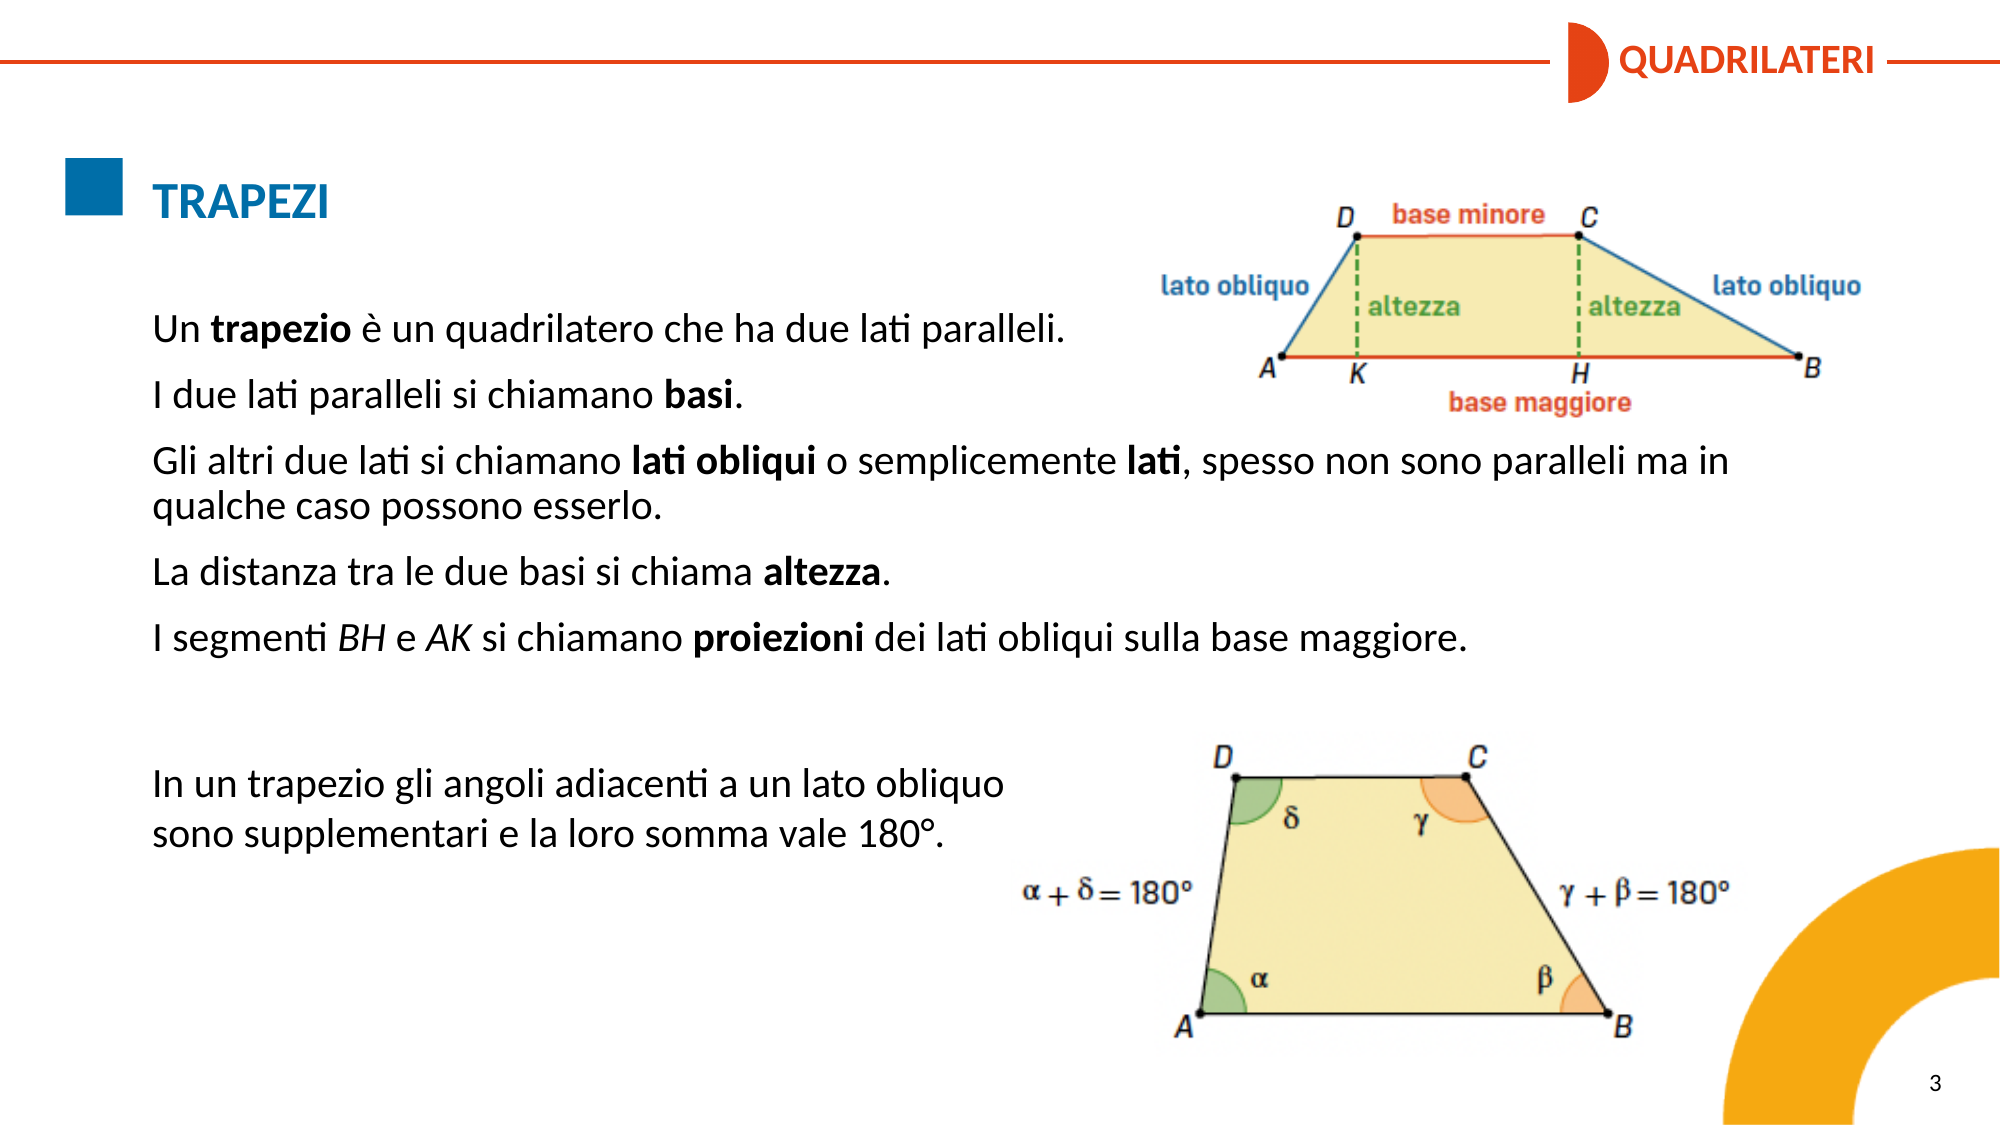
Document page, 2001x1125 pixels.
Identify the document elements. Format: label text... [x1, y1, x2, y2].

picture [1010, 731, 2001, 1125]
picture [1568, 22, 1609, 103]
list Un trapezio è un quadrilatero che ha due lati paralleli. I due lati paralleli si chiamano basi. Gli altri due lati si chiamano lati obliqui o semplicemente lati, spesso non sono paralleli ma in qualche caso possono esserlo. La distanza tra le due basi si chiama altezza. I segmenti BH e AK si chiamano proiezioni dei lati obliqui sulla base maggiore. [137, 299, 1863, 697]
picture [1149, 194, 1878, 429]
text_box [64, 157, 124, 216]
text_box In un trapezio gli angoli adiacenti a un lato obliquo sono supplementari e la loro somma vale 180°. [137, 748, 1010, 864]
text_box TRAPEZI [137, 163, 1136, 240]
